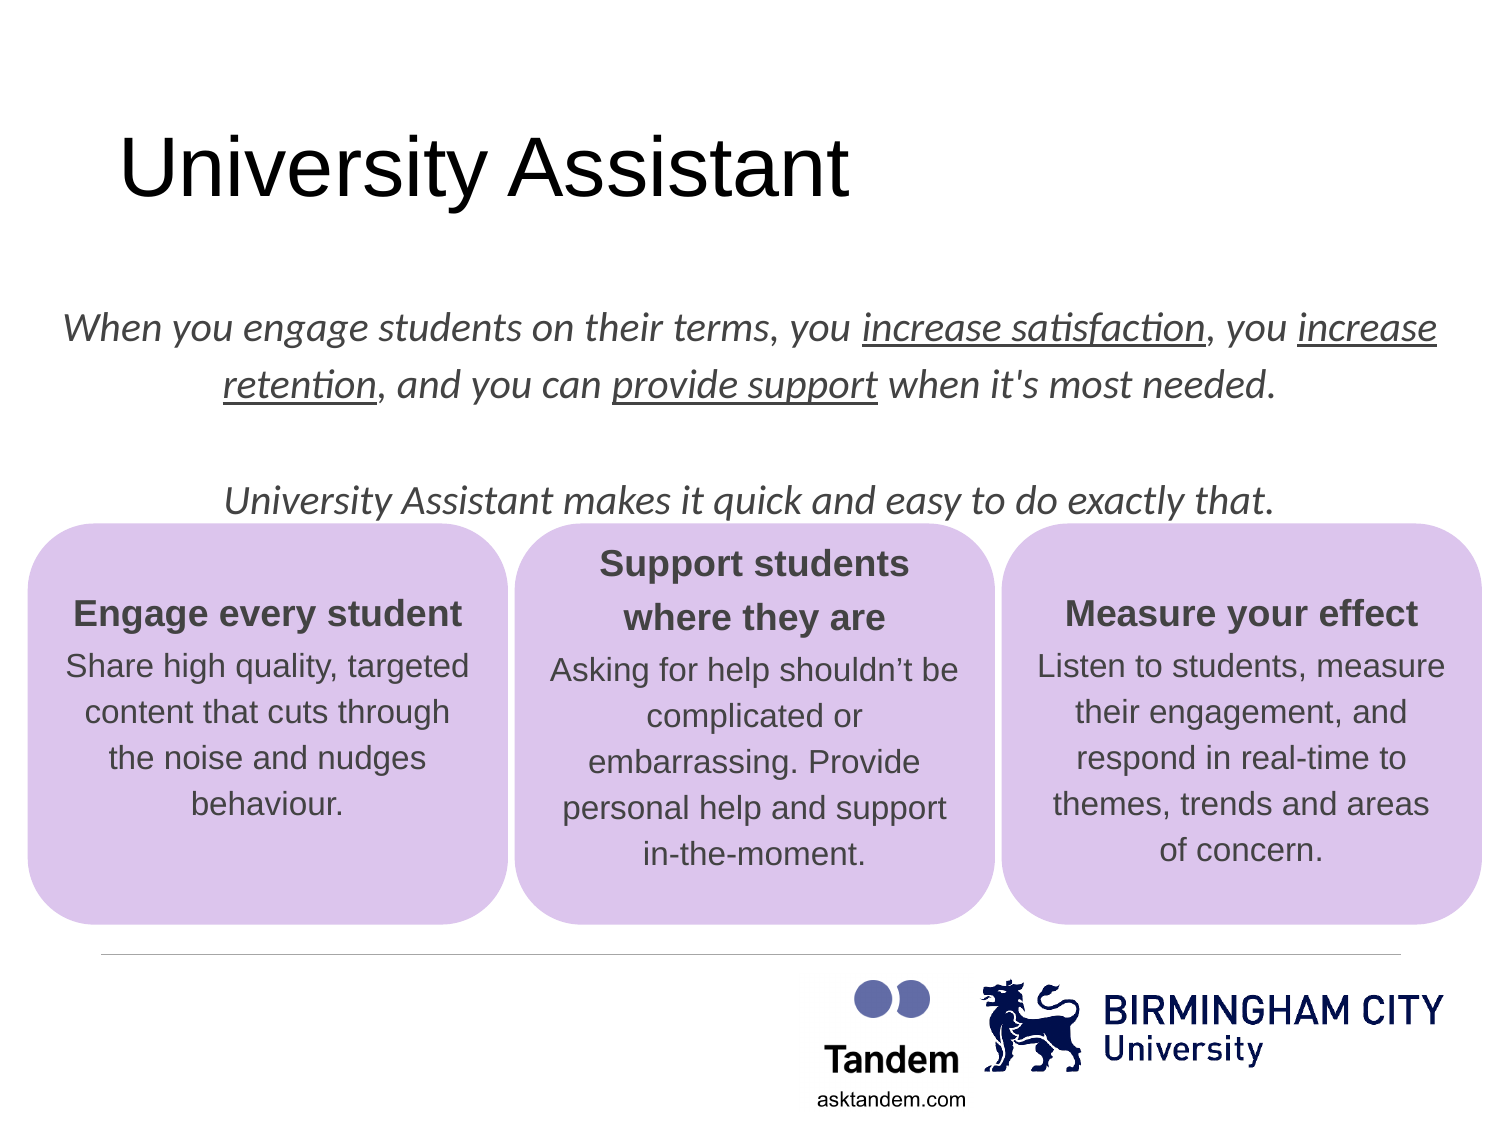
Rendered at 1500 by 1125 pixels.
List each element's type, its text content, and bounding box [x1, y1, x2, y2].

text_box Measure your effect Listen to students, measure their engagement, and respond in real-time to themes, trends and areas of concern. [1001, 524, 1482, 925]
text_box Engage every student Share high quality, targeted content that cuts through the noise and nudges behaviour. [27, 524, 508, 925]
title University Assistant [103, 59, 1397, 277]
text_box When you engage students on their terms, you increase satisfaction, you increase retention, and you can provide support when it's most needed. University Assistant makes it quick and easy to do exactly that. [0, 277, 1500, 524]
text_box Support students where they are Asking for help shouldn’t be complicated or embarrassing. Provide personal help and support in-the-moment. [514, 524, 995, 925]
picture [799, 952, 1474, 1112]
